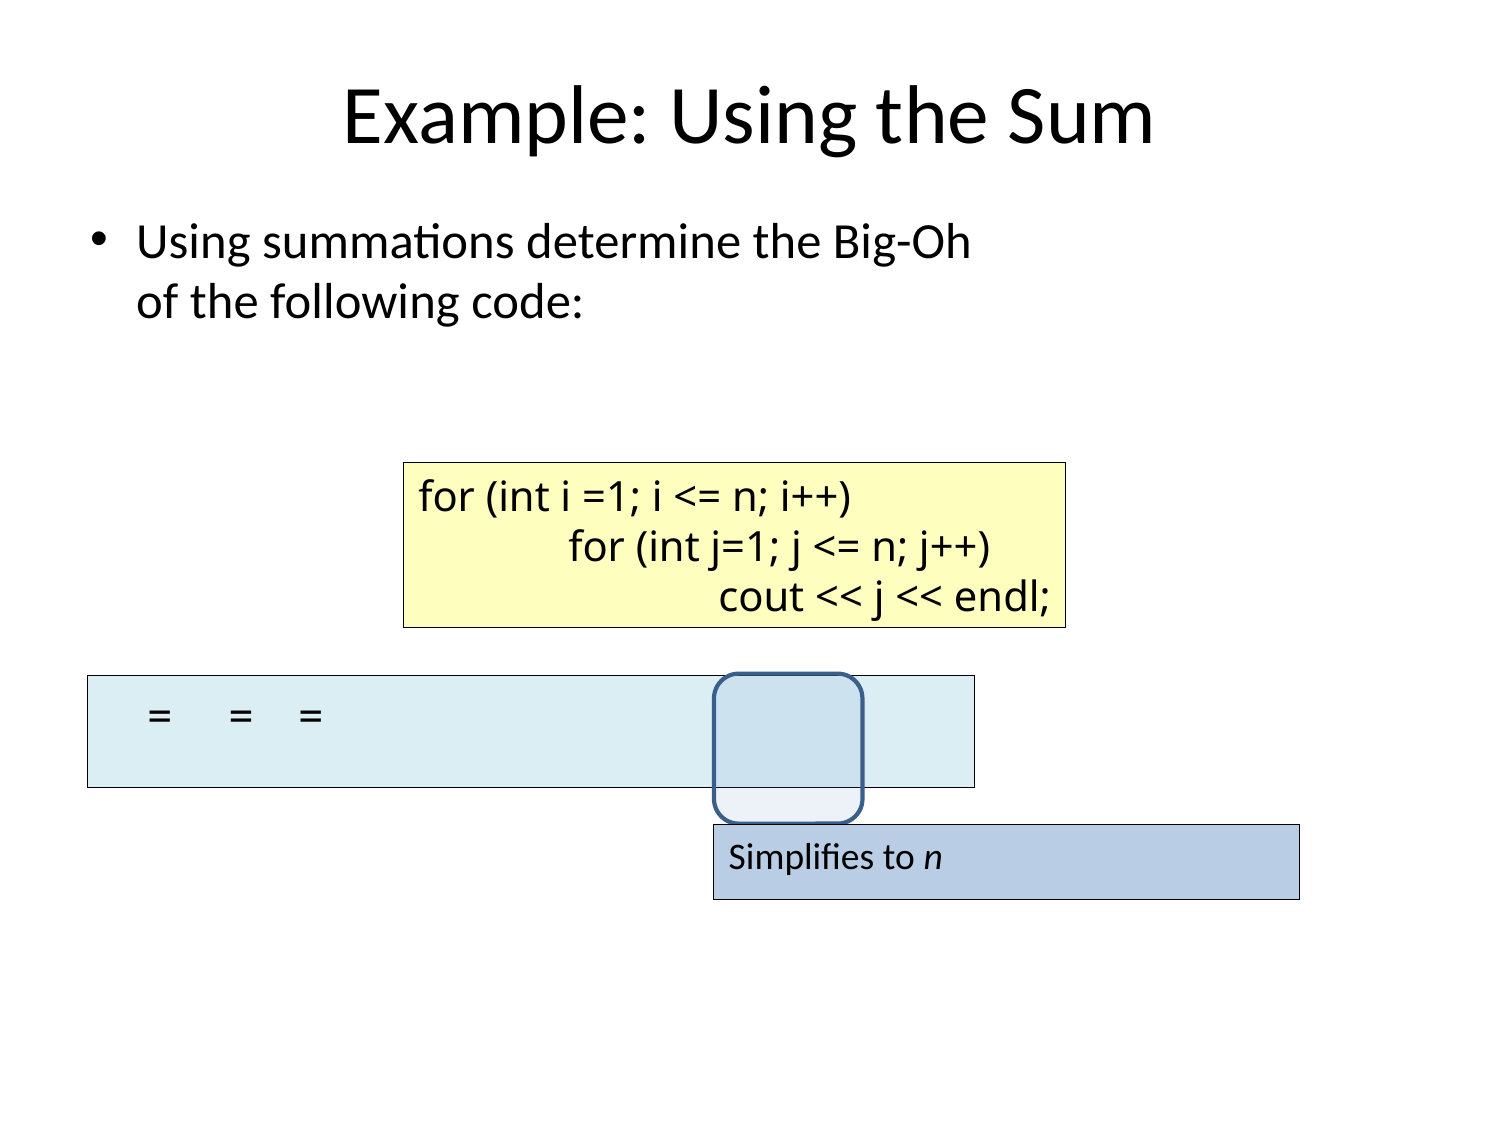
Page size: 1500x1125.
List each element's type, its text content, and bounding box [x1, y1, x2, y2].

text_box [711, 671, 865, 824]
title Example: Using the Sum [75, 45, 1425, 175]
text_box Simplifies to n [713, 824, 1300, 900]
list Using summations determine the Big-Oh of the following code: [75, 200, 1425, 338]
text_box for (int i =1; i <= n; i++) for (int j=1; j <= n; j++) cout << j << endl; [403, 462, 1066, 628]
